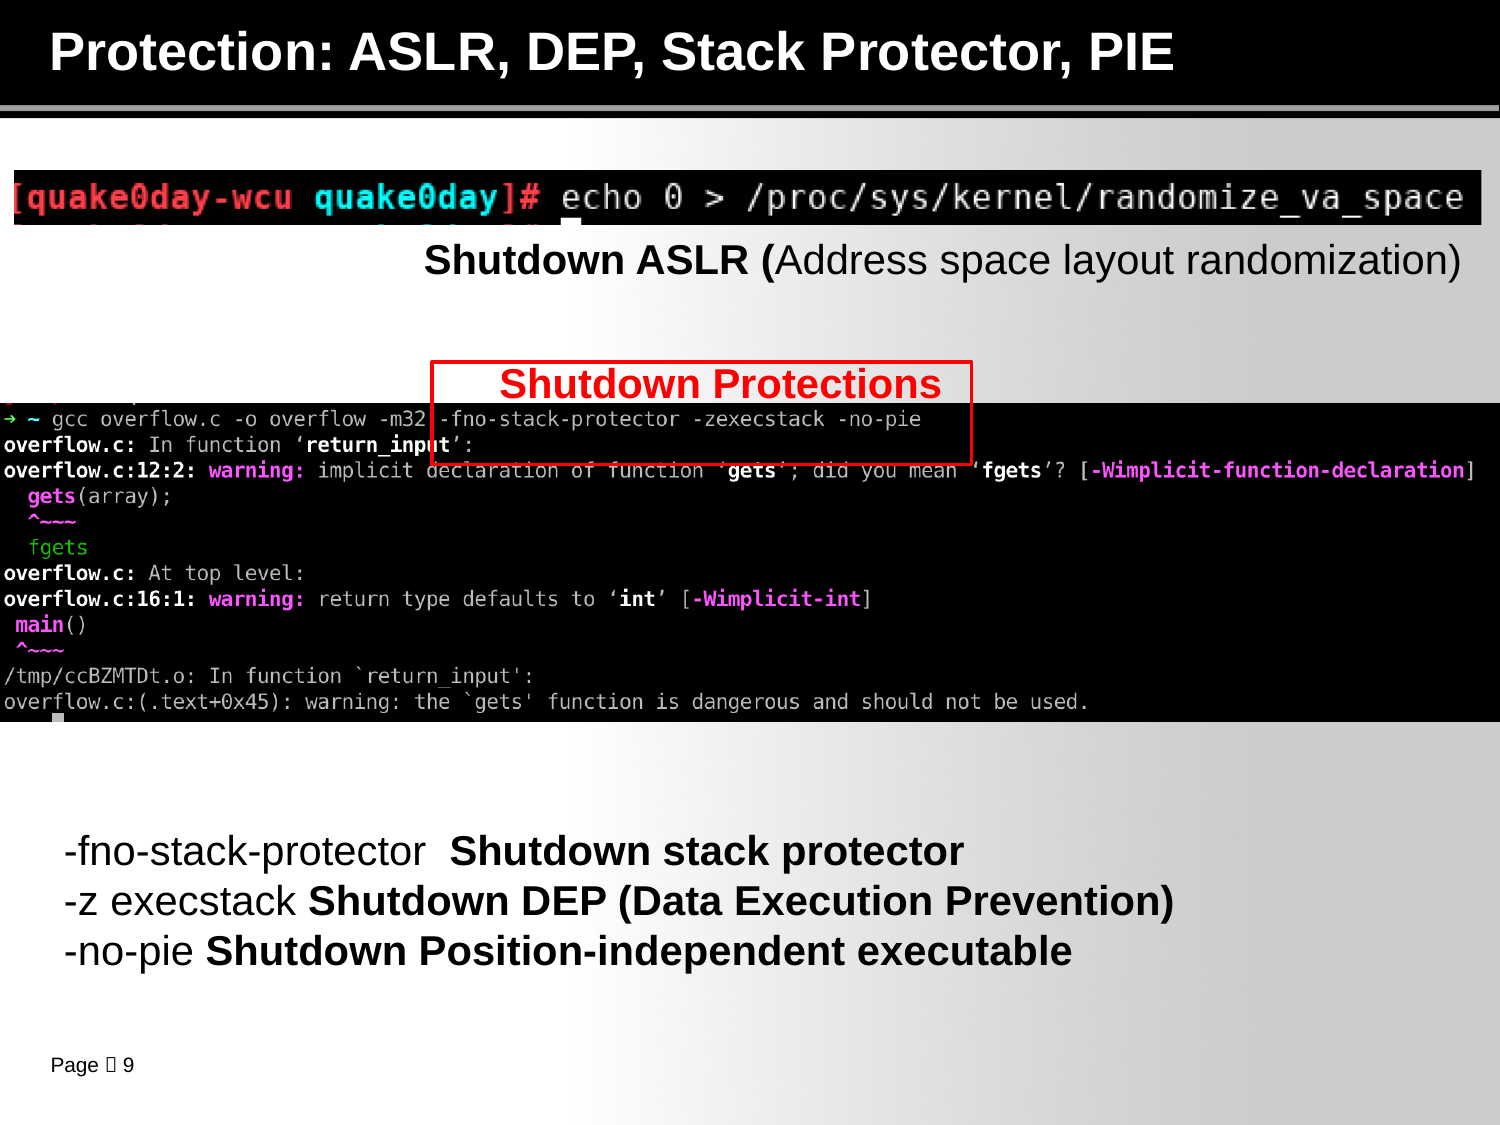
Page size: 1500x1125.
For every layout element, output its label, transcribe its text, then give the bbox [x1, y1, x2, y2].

text_box [431, 361, 484, 401]
picture [0, 0, 1500, 1125]
text_box Shutdown ASLR (Address space layout randomization) [409, 232, 1478, 291]
text_box [958, 361, 972, 401]
title Protection: ASLR, DEP, Stack Protector, PIE [49, 16, 1447, 123]
text_box Shutdown Protections [484, 349, 958, 401]
text_box -fno-stack-protector Shutdown stack protector -z execstack Shutdown DEP (Data Execution Prevention) -no-pie Shutdown Position-independent executable [49, 816, 1346, 982]
